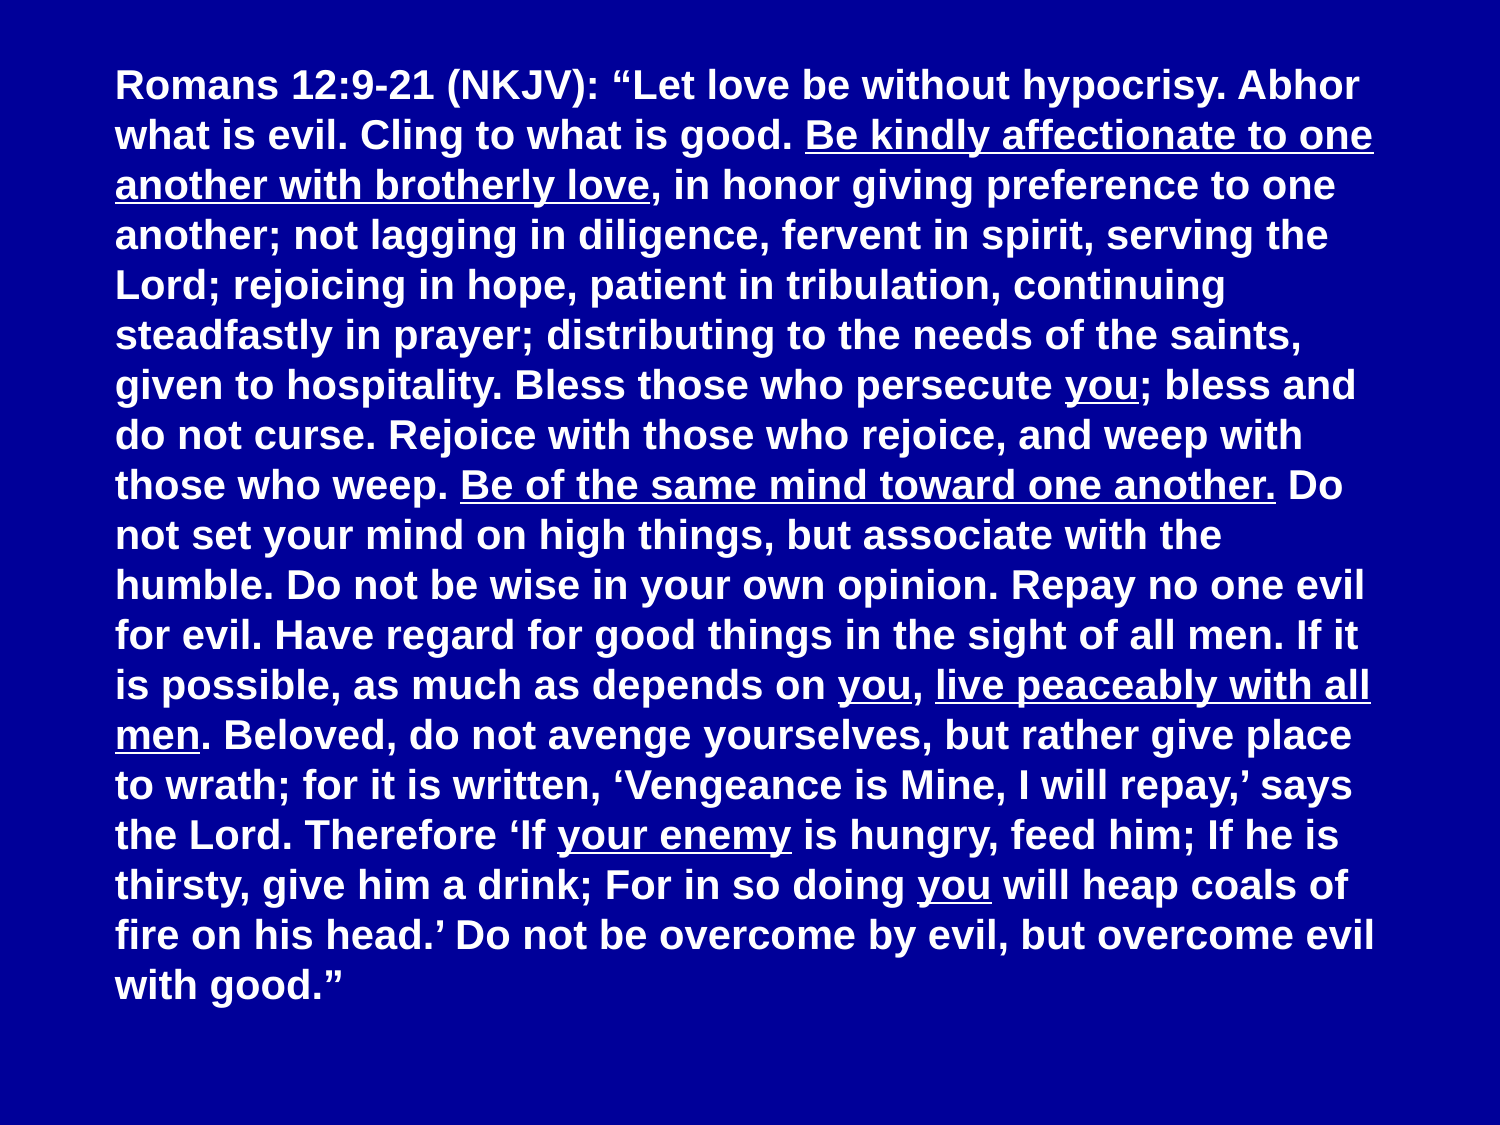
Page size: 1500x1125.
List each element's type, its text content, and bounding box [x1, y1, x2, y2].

text_box Romans 12:9-21 (NKJV): “Let love be without hypocrisy. Abhor what is evil. Cling to what is good. Be kindly affectionate to one another with brotherly love, in honor giving preference to one another; not lagging in diligence, fervent in spirit, serving the Lord; rejoicing in hope, patient in tribulation, continuing steadfastly in prayer; distributing to the needs of the saints, given to hospitality. Bless those who persecute you; bless and do not curse. Rejoice with those who rejoice, and weep with those who weep. Be of the same mind toward one another. Do not set your mind on high things, but associate with the humble. Do not be wise in your own opinion. Repay no one evil for evil. Have regard for good things in the sight of all men. If it is possible, as much as depends on you, live peaceably with all men. Beloved, do not avenge yourselves, but rather give place to wrath; for it is written, ‘Vengeance is Mine, I will repay,’ says the Lord. Therefore ‘If your enemy is hungry, feed him; If he is thirsty, give him a drink; For in so doing you will heap coals of fire on his head.’ Do not be overcome by evil, but overcome evil with good.” [99, 50, 1400, 1016]
